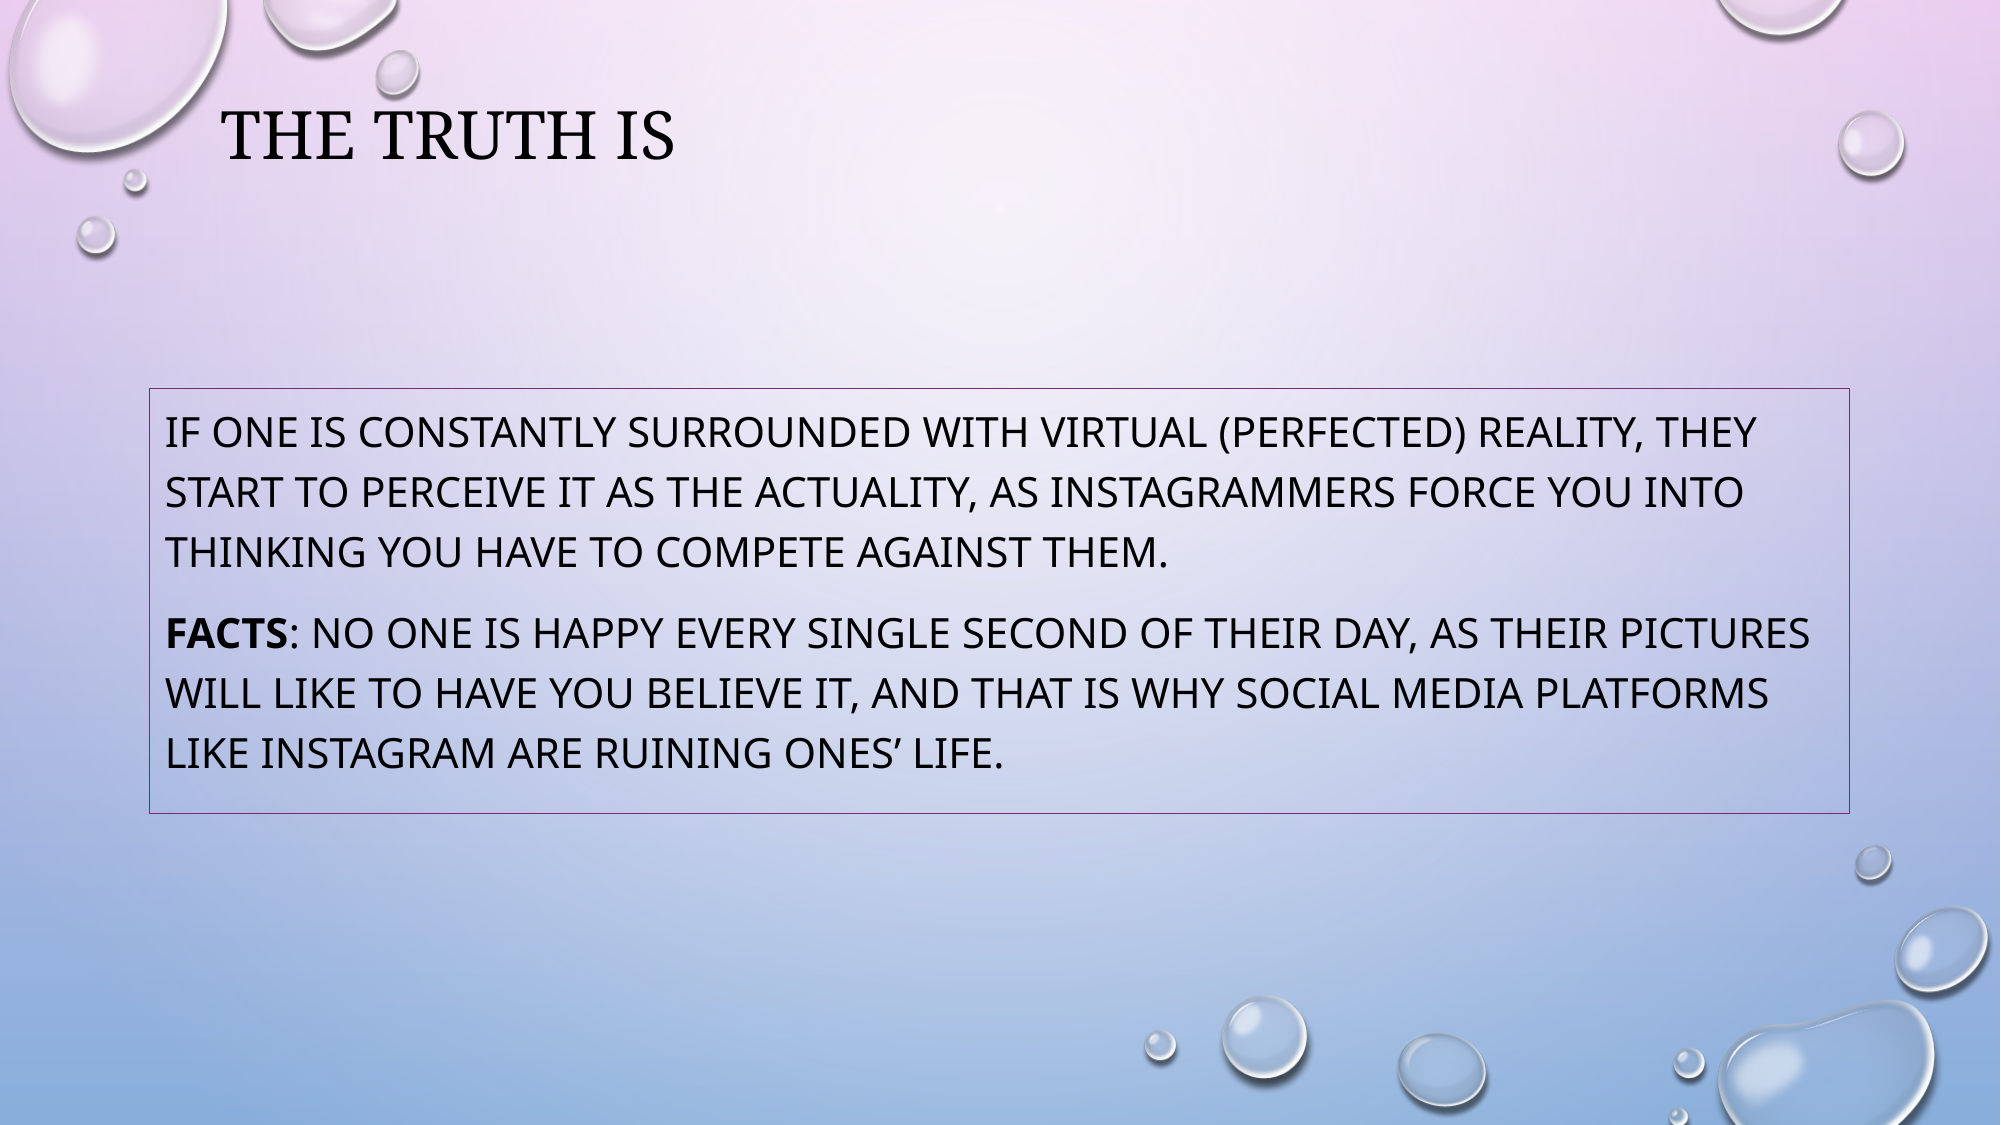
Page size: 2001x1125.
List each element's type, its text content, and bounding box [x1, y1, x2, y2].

title The truth is [105, 46, 793, 231]
picture [0, 0, 2000, 1125]
list if one is constantly surrounded with virtual (perfected) reality, they start to perceive it as the actuality, as instagrammers force you into thinking you have to compete against them. Facts: No one is happy every single second of their day, as their pictures will like to have you believe it, and that is why social media platforms like Instagram are ruining ones’ life. [149, 388, 1850, 814]
